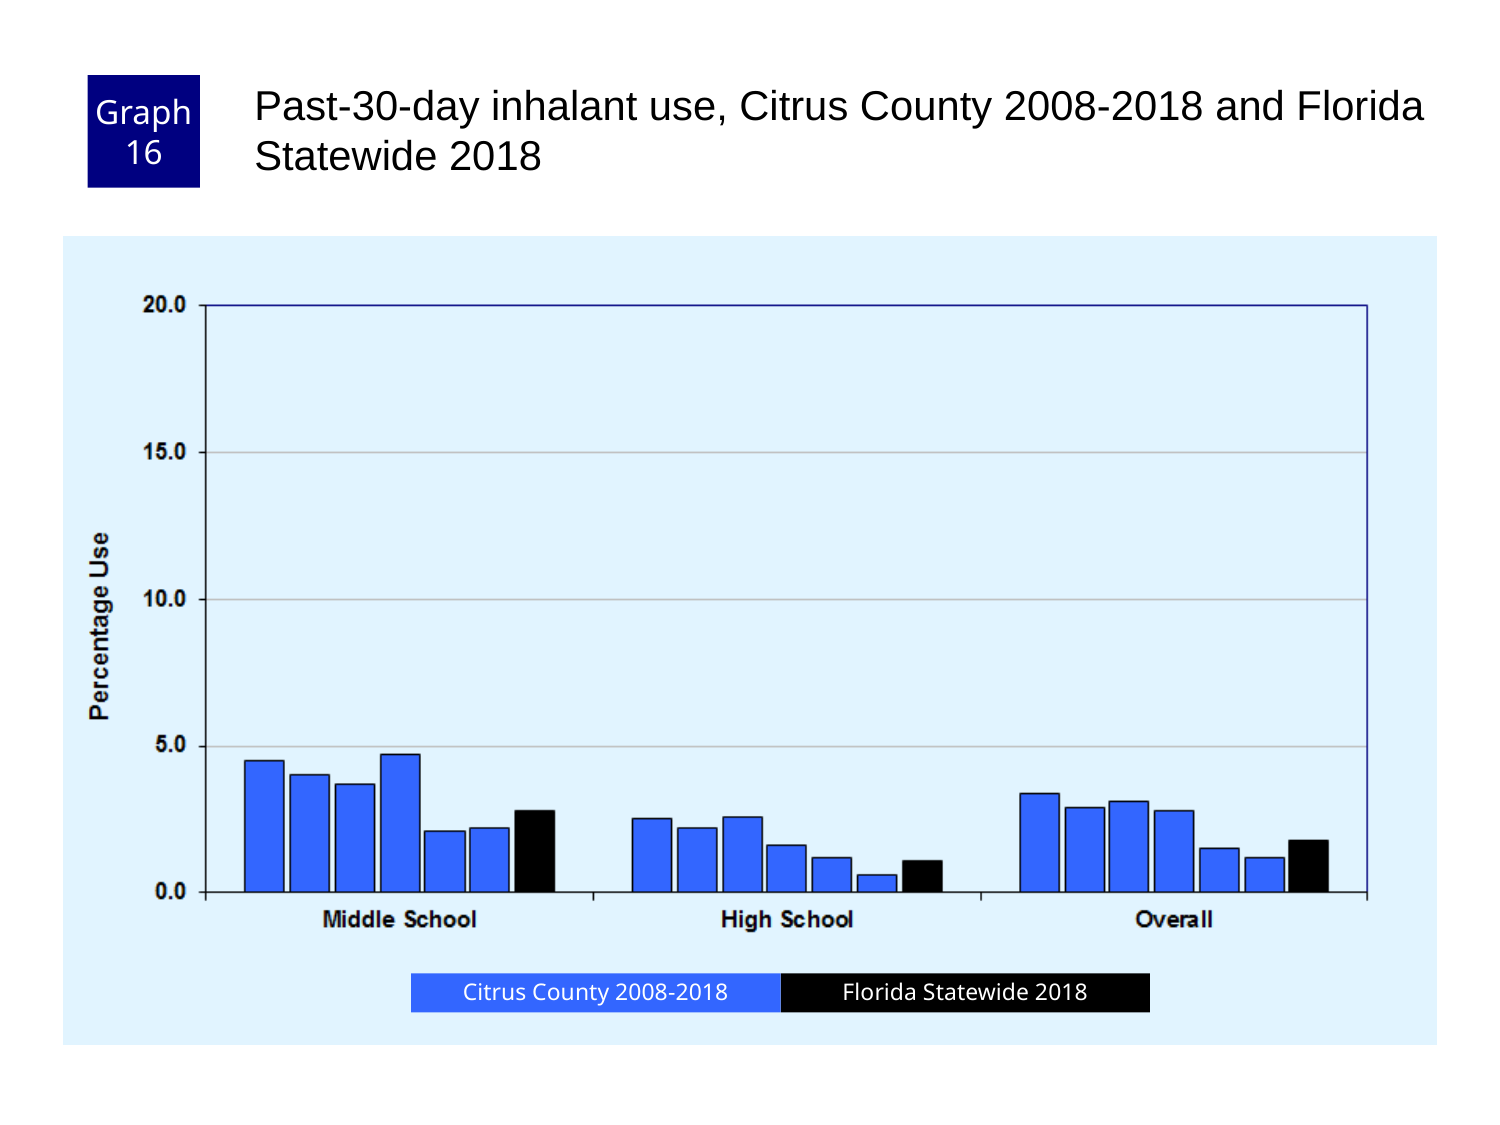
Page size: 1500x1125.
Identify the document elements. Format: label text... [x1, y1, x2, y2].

text_box Past-30-day inhalant use, Citrus County 2008-2018 and Florida Statewide 2018 [249, 75, 1438, 200]
picture [62, 236, 1437, 1046]
text_box Graph 16 [87, 75, 200, 188]
